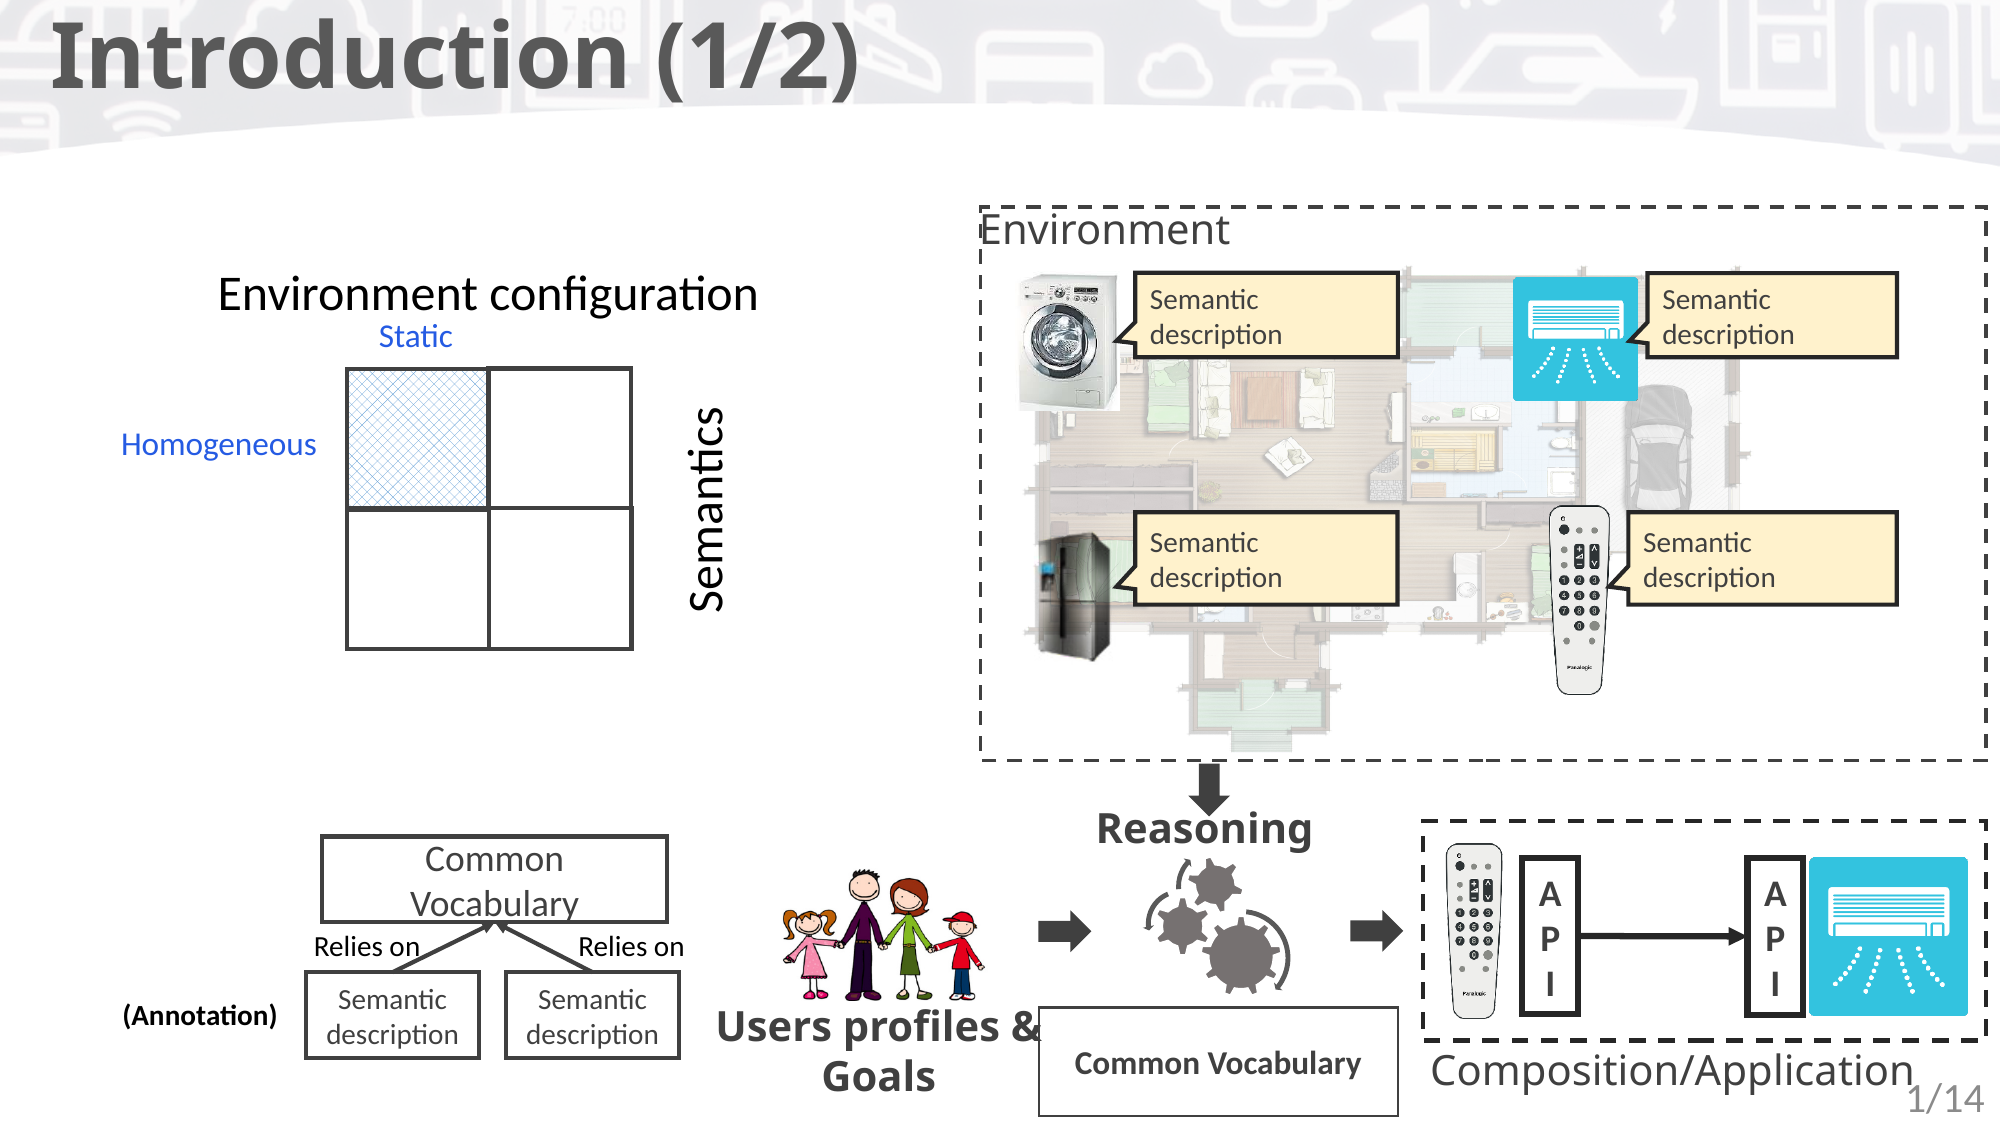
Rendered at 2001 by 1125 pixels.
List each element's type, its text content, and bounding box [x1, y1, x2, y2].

picture [0, 0, 2000, 237]
text_box Common Vocabulary [1038, 1109, 1399, 1117]
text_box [91, 253, 788, 650]
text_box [751, 195, 1987, 761]
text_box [93, 836, 686, 1058]
slide_number 1/14 [1550, 1066, 2000, 1125]
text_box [686, 763, 1987, 1109]
